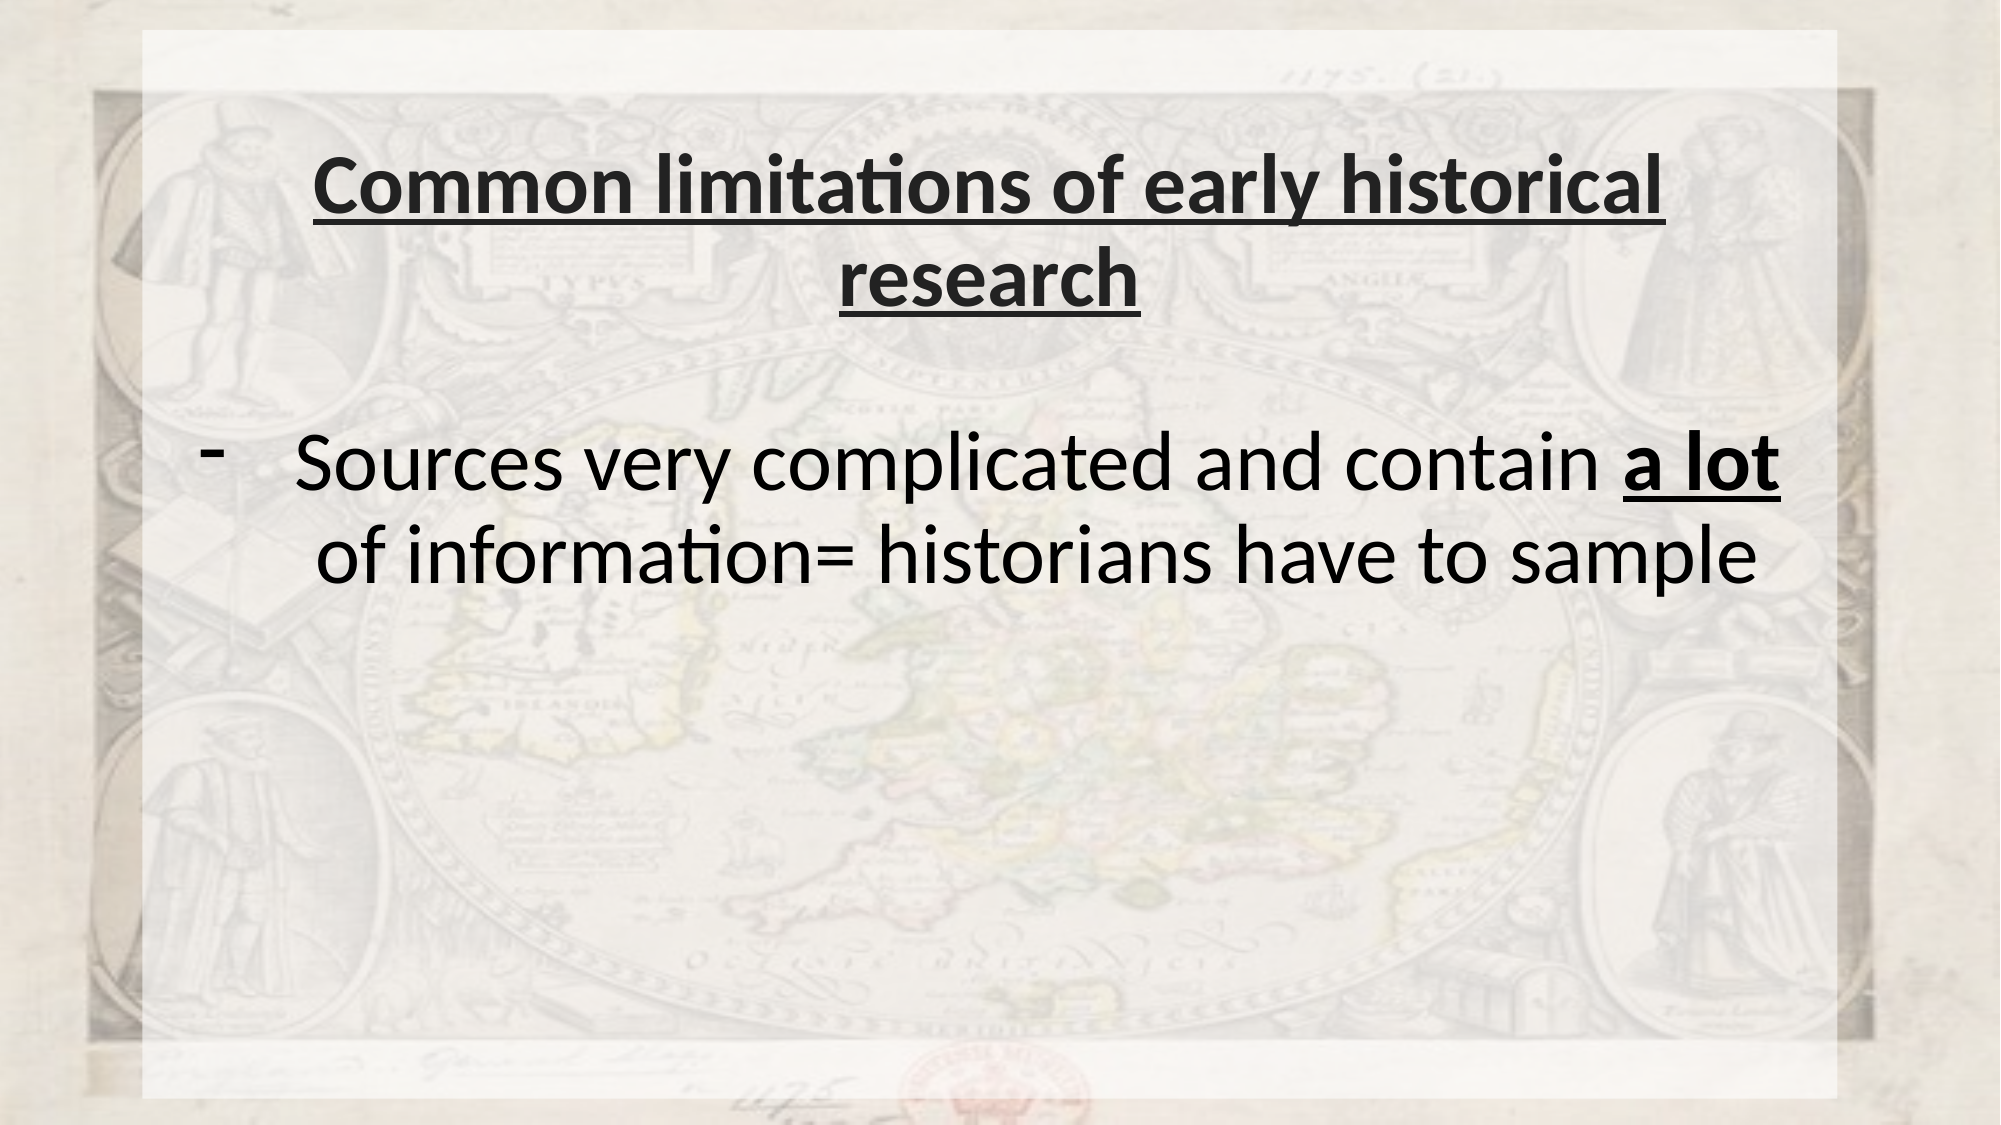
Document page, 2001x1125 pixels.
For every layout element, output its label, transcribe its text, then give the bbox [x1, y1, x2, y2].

text_box Common limitations of early historical research Sources very complicated and contain a lot of information= historians have to sample [142, 29, 1838, 1099]
